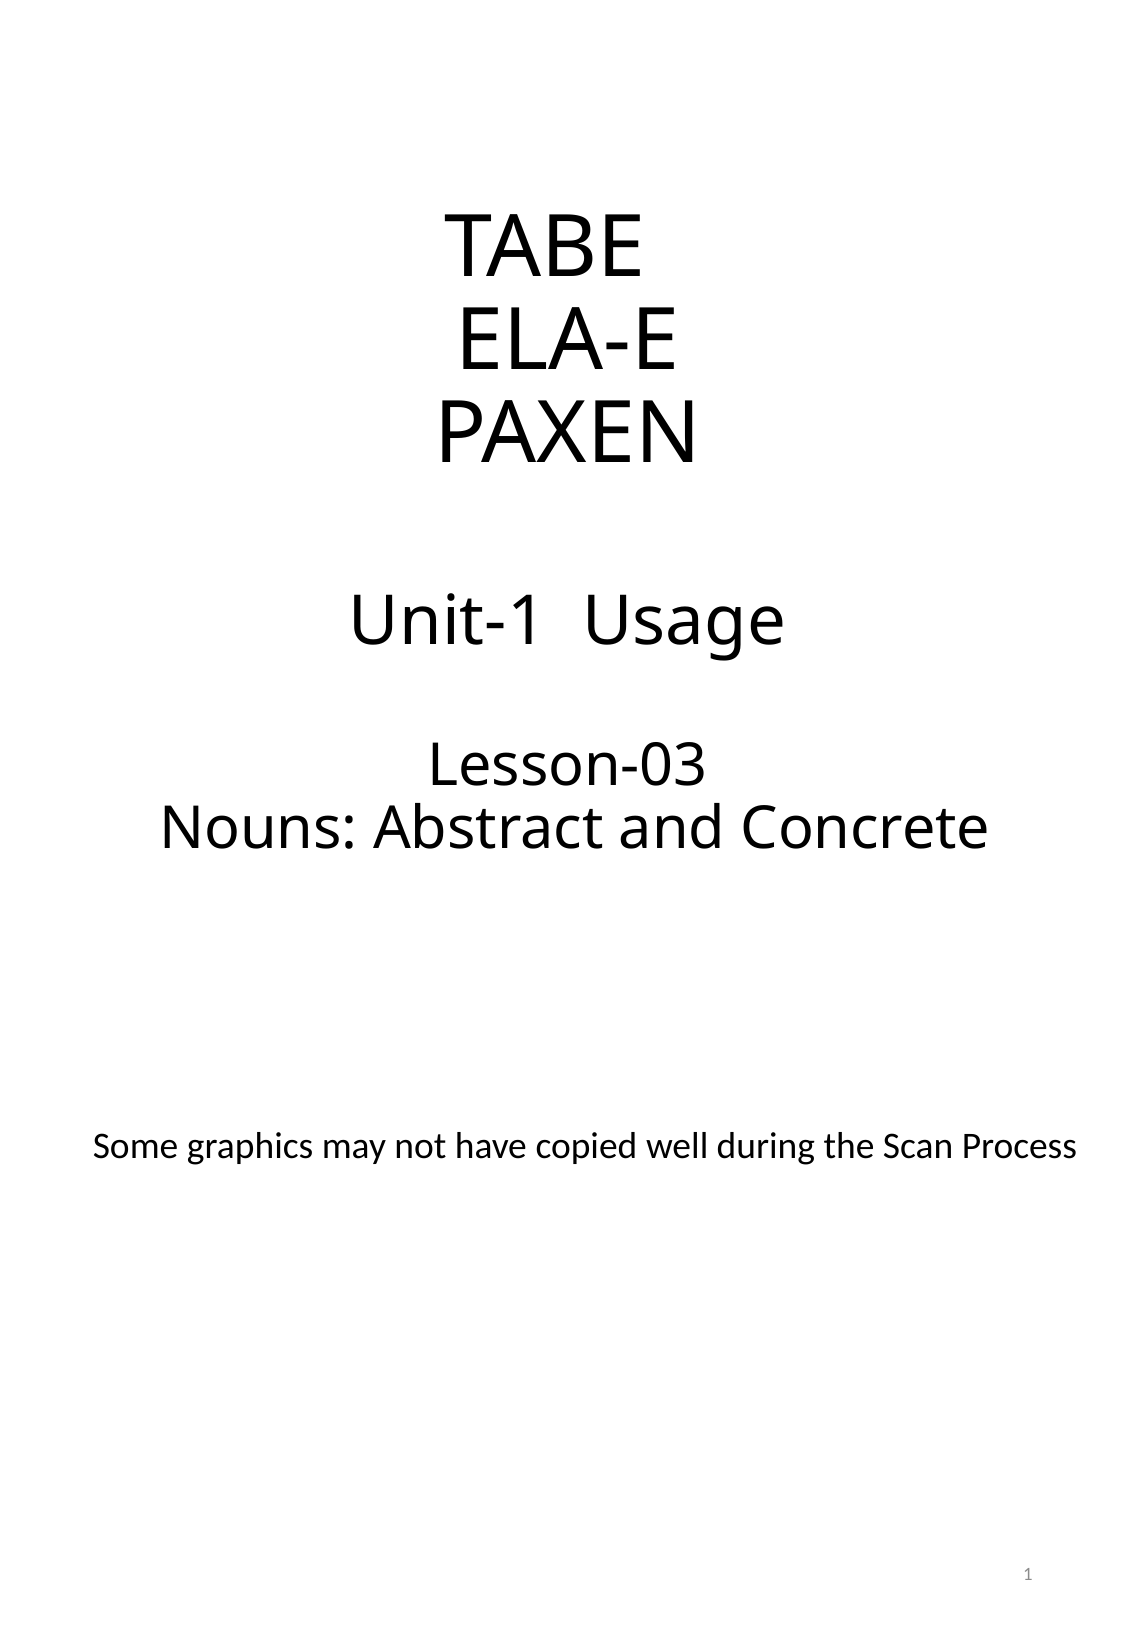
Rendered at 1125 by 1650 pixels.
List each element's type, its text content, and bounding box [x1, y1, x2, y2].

text_box Some graphics may not have copied well during the Scan Process [78, 1113, 1094, 1174]
title TABE ELA-E PAXEN Unit-1 Usage Lesson-03 Nouns: Abstract and Concrete [31, 194, 1104, 870]
slide_number 1 [794, 1529, 1048, 1618]
